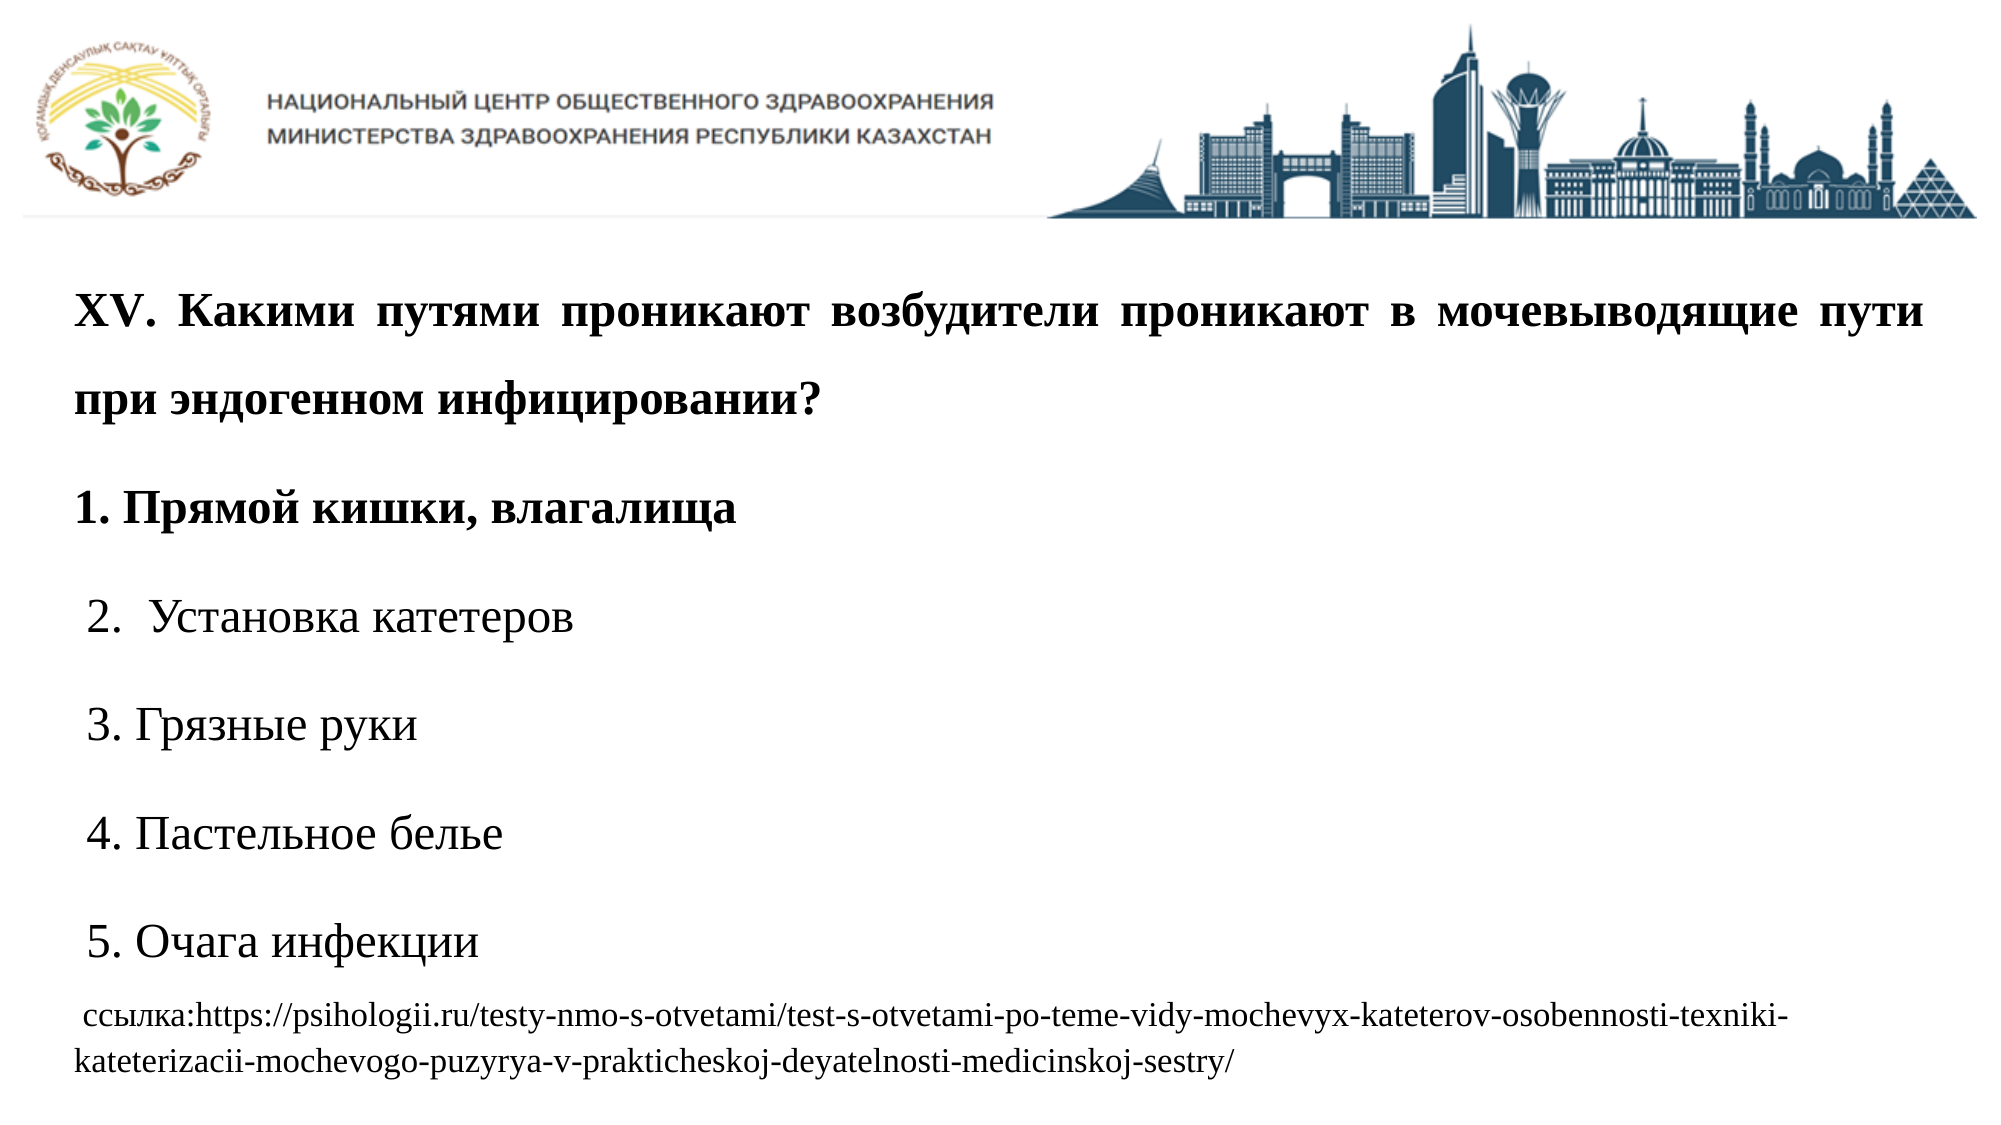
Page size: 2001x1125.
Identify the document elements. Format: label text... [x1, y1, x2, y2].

picture [23, 23, 1977, 241]
list XV. Какими путями проникают возбудители проникают в мочевыводящие пути при эндогенном инфицировании? 1. Прямой кишки, влагалища 2. Установка катетеров 3. Грязные руки 4. Пастельное белье 5. Очага инфекции ссылка:https://psihologii.ru/testy-nmo-s-otvetami/test-s-otvetami-po-teme-vidy-mochevyx-kateterov-osobennosti-texniki-kateterizacii-mochevogo-puzyrya-v-prakticheskoj-deyatelnosti-medicinskoj-sestry/ [59, 241, 1941, 1094]
